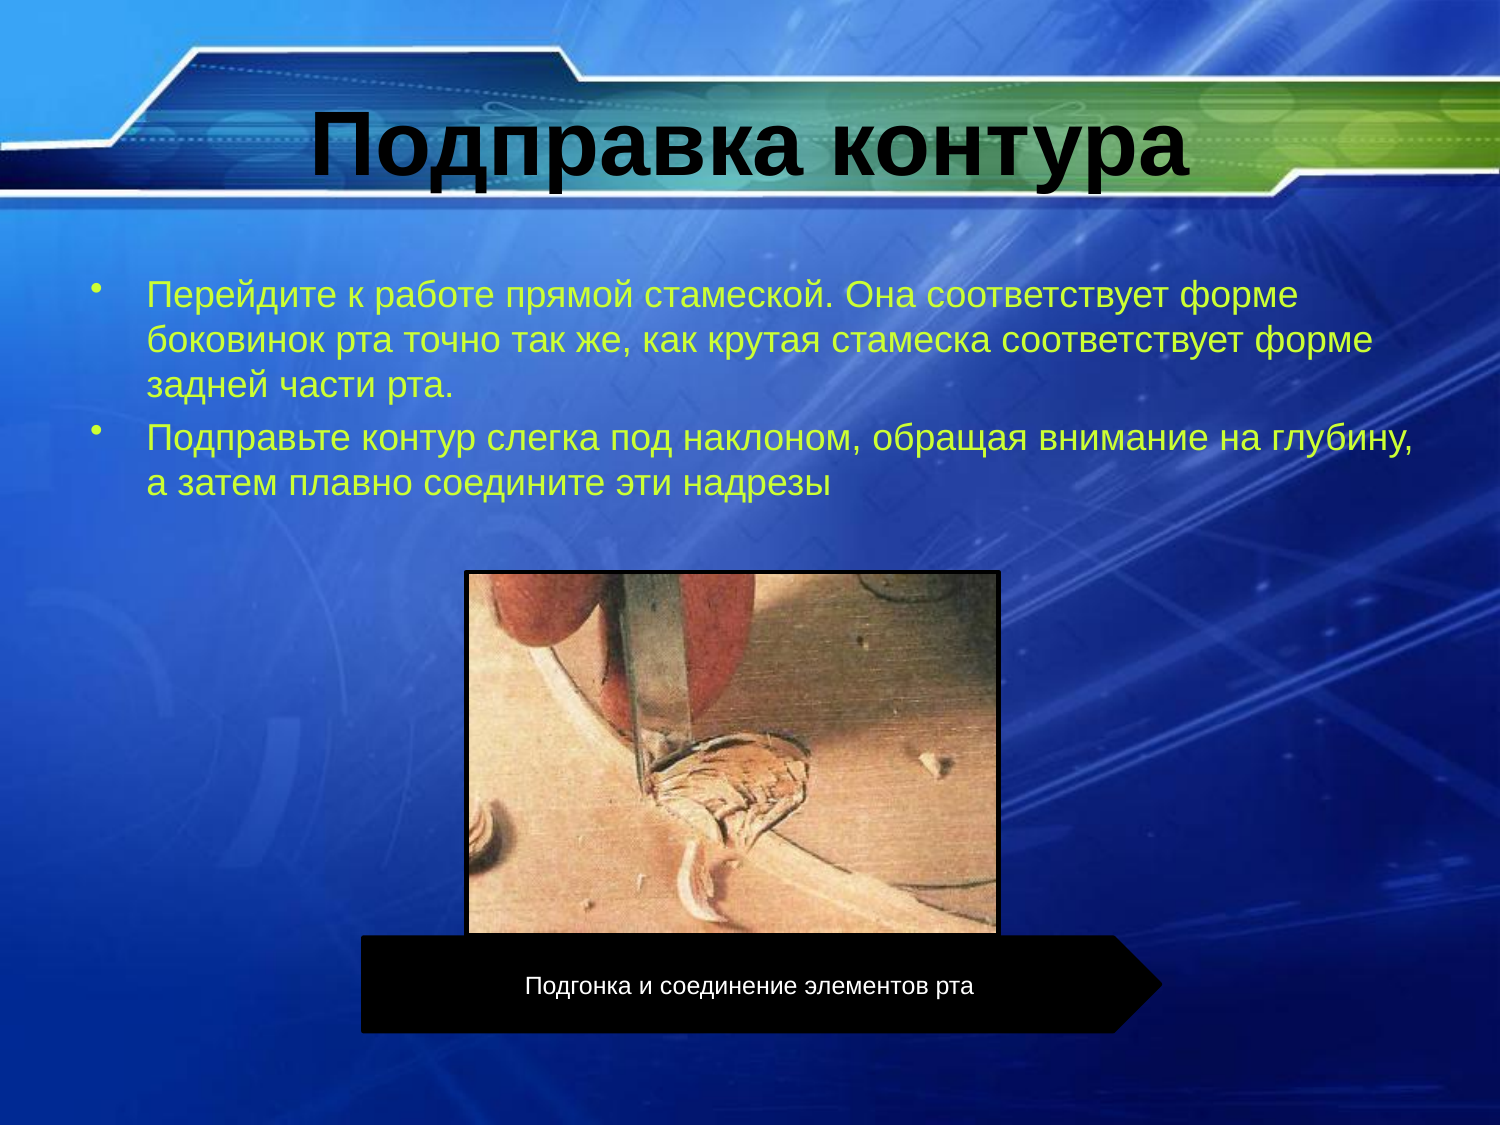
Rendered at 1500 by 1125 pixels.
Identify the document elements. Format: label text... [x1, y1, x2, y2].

picture [0, 0, 1500, 1125]
text_box Подгонка и соединение элементов рта [361, 935, 1163, 1034]
list Перейдите к работе прямой стамеской. Она соответствует форме боковинок рта точно так же, как крутая стамеска соответствует форме задней части рта. Подправьте контур слегка под наклоном, обращая внимание на глубину, а затем плавно соедините эти надрезы [74, 262, 1454, 1083]
title Подправка контура [74, 44, 1426, 233]
